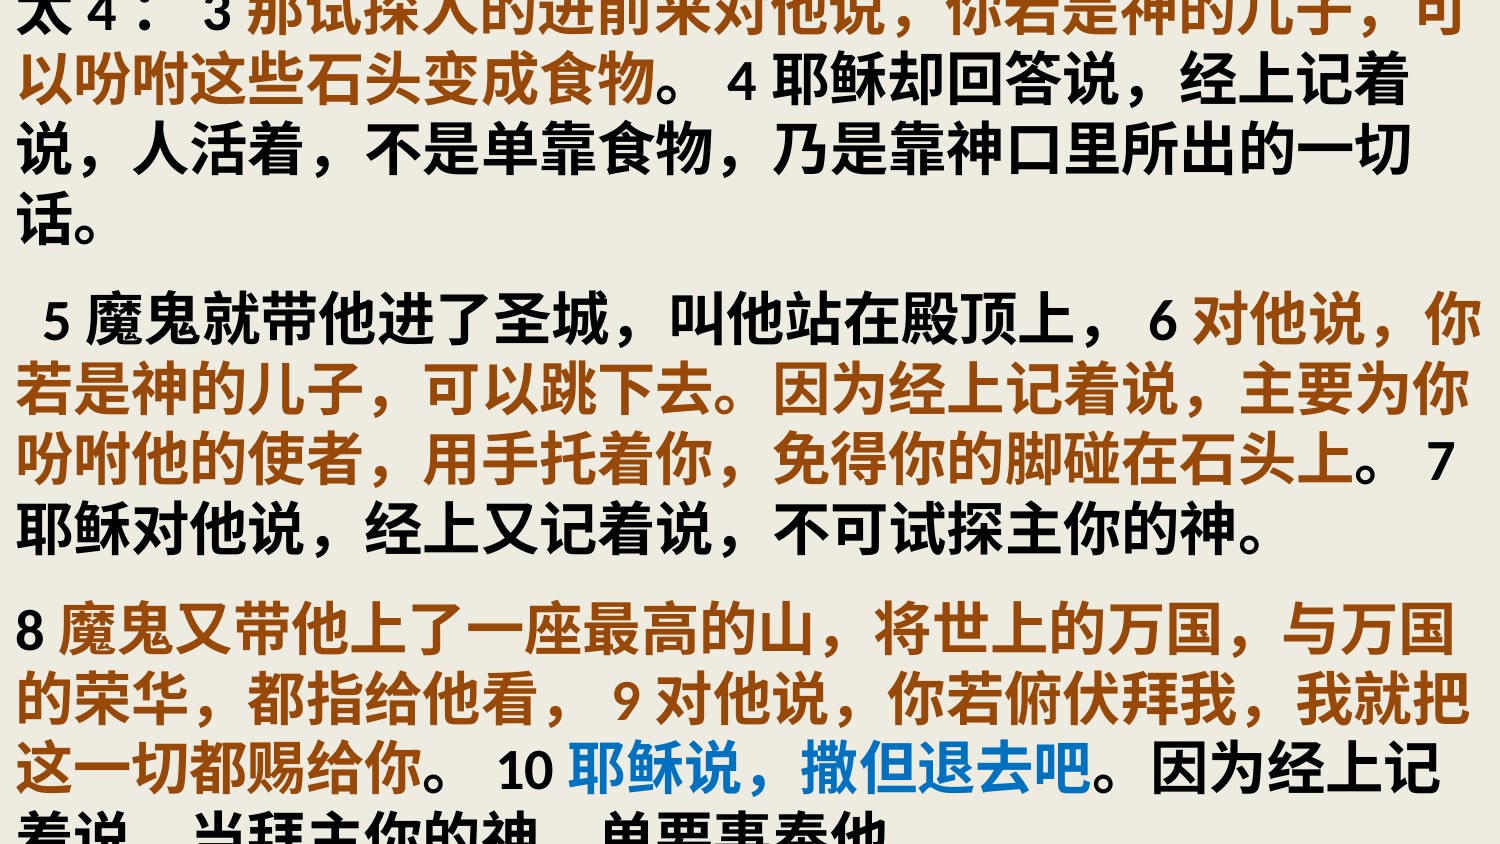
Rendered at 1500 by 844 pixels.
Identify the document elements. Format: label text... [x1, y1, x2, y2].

title 太4：3那试探人的进前来对他说，你若是神的儿子，可以吩咐这些石头变成食物。4耶稣却回答说，经上记着说，人活着，不是单靠食物，乃是靠神口里所出的一切话。 5魔鬼就带他进了圣城，叫他站在殿顶上，6对他说，你若是神的儿子，可以跳下去。因为经上记着说，主要为你吩咐他的使者，用手托着你，免得你的脚碰在石头上。7耶稣对他说，经上又记着说，不可试探主你的神。 8魔鬼又带他上了一座最高的山，将世上的万国，与万国的荣华，都指给他看，9对他说，你若俯伏拜我，我就把这一切都赐给你。10耶稣说，撒但退去吧。因为经上记着说，当拜主你的神，单要事奉他。 [0, 0, 1500, 844]
